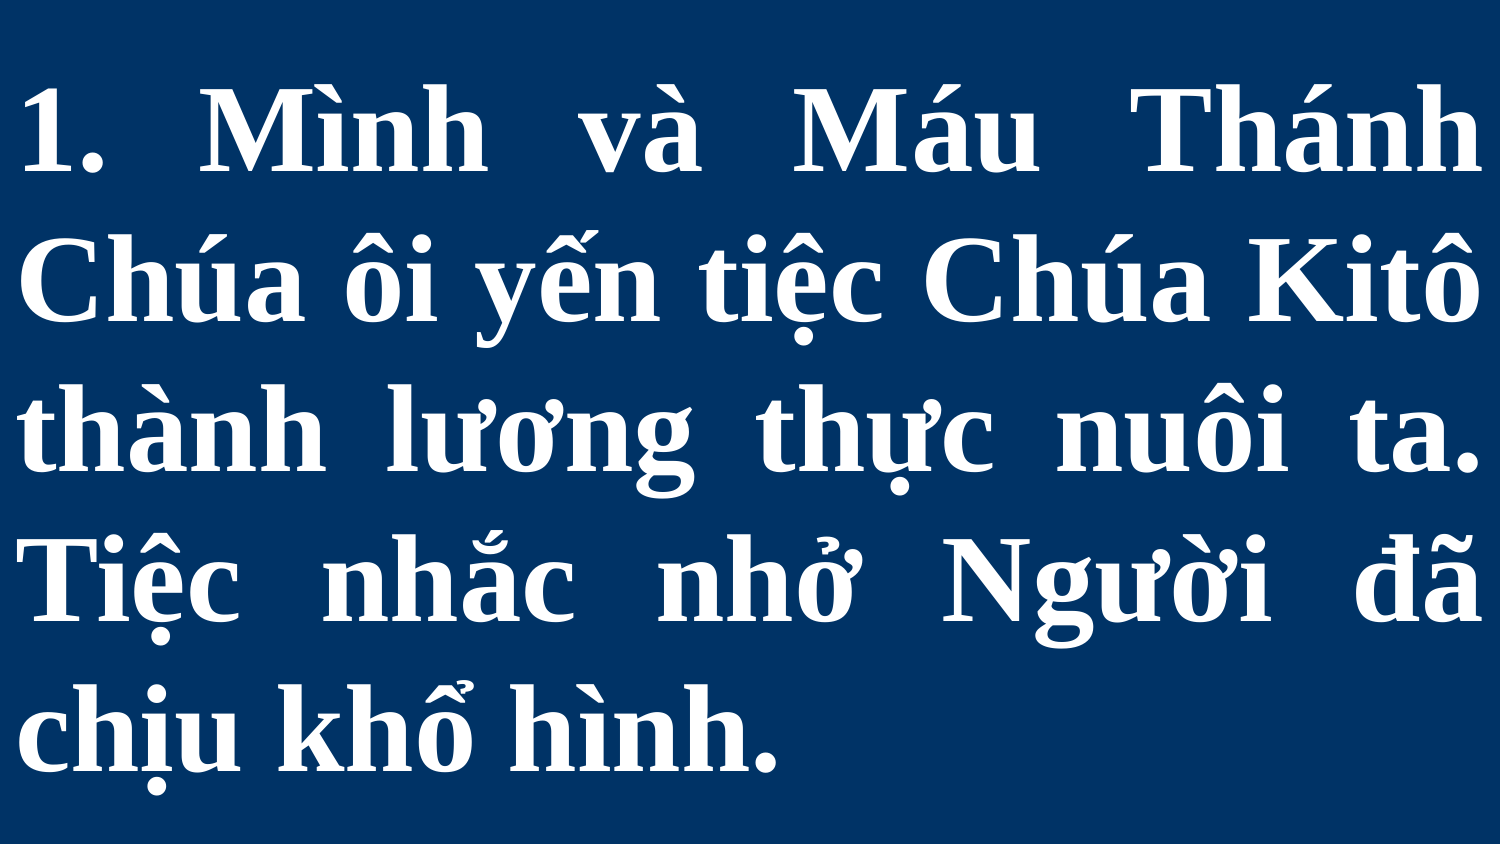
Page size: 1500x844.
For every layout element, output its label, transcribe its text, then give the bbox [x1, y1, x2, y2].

title 1. Mình và Máu Thánh Chúa ôi yến tiệc Chúa Kitô thành lương thực nuôi ta. Tiệc nhắc nhở Người đã chịu khổ hình. [0, 0, 1500, 844]
